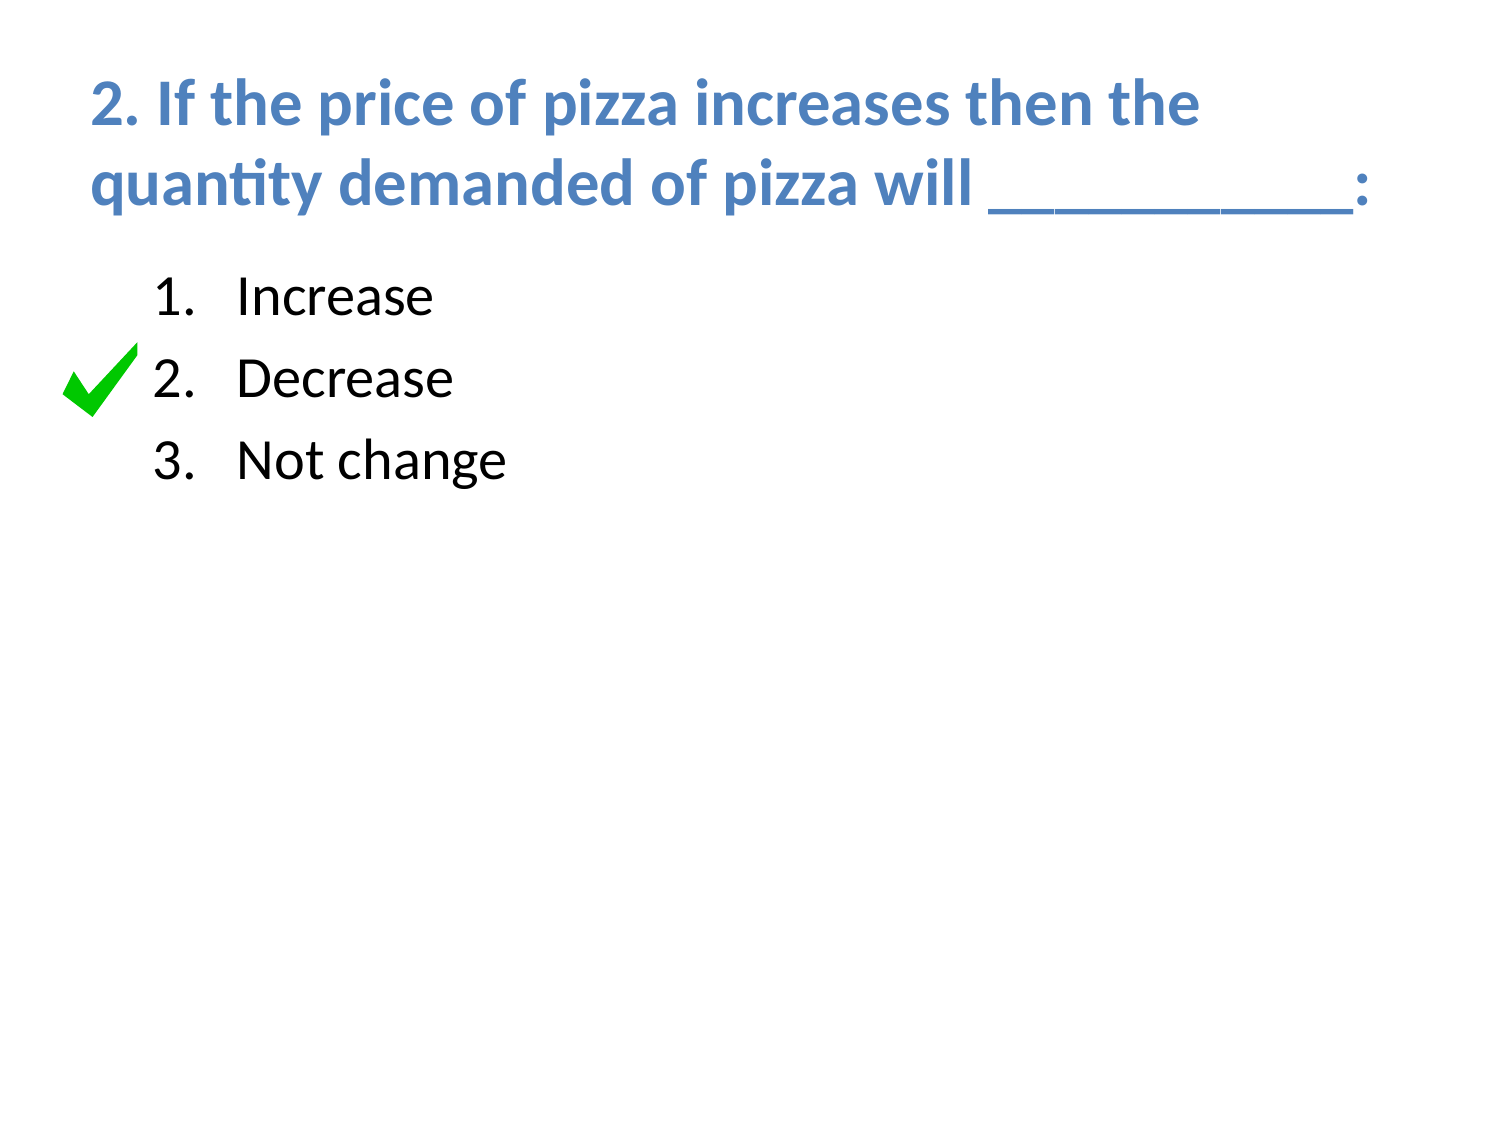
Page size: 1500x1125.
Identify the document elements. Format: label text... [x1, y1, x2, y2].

text_box [60, 340, 140, 420]
list Increase Decrease Not change [137, 249, 1175, 1018]
title 2. If the price of pizza increases then the quantity demanded of pizza will ___________: [75, 45, 1425, 233]
